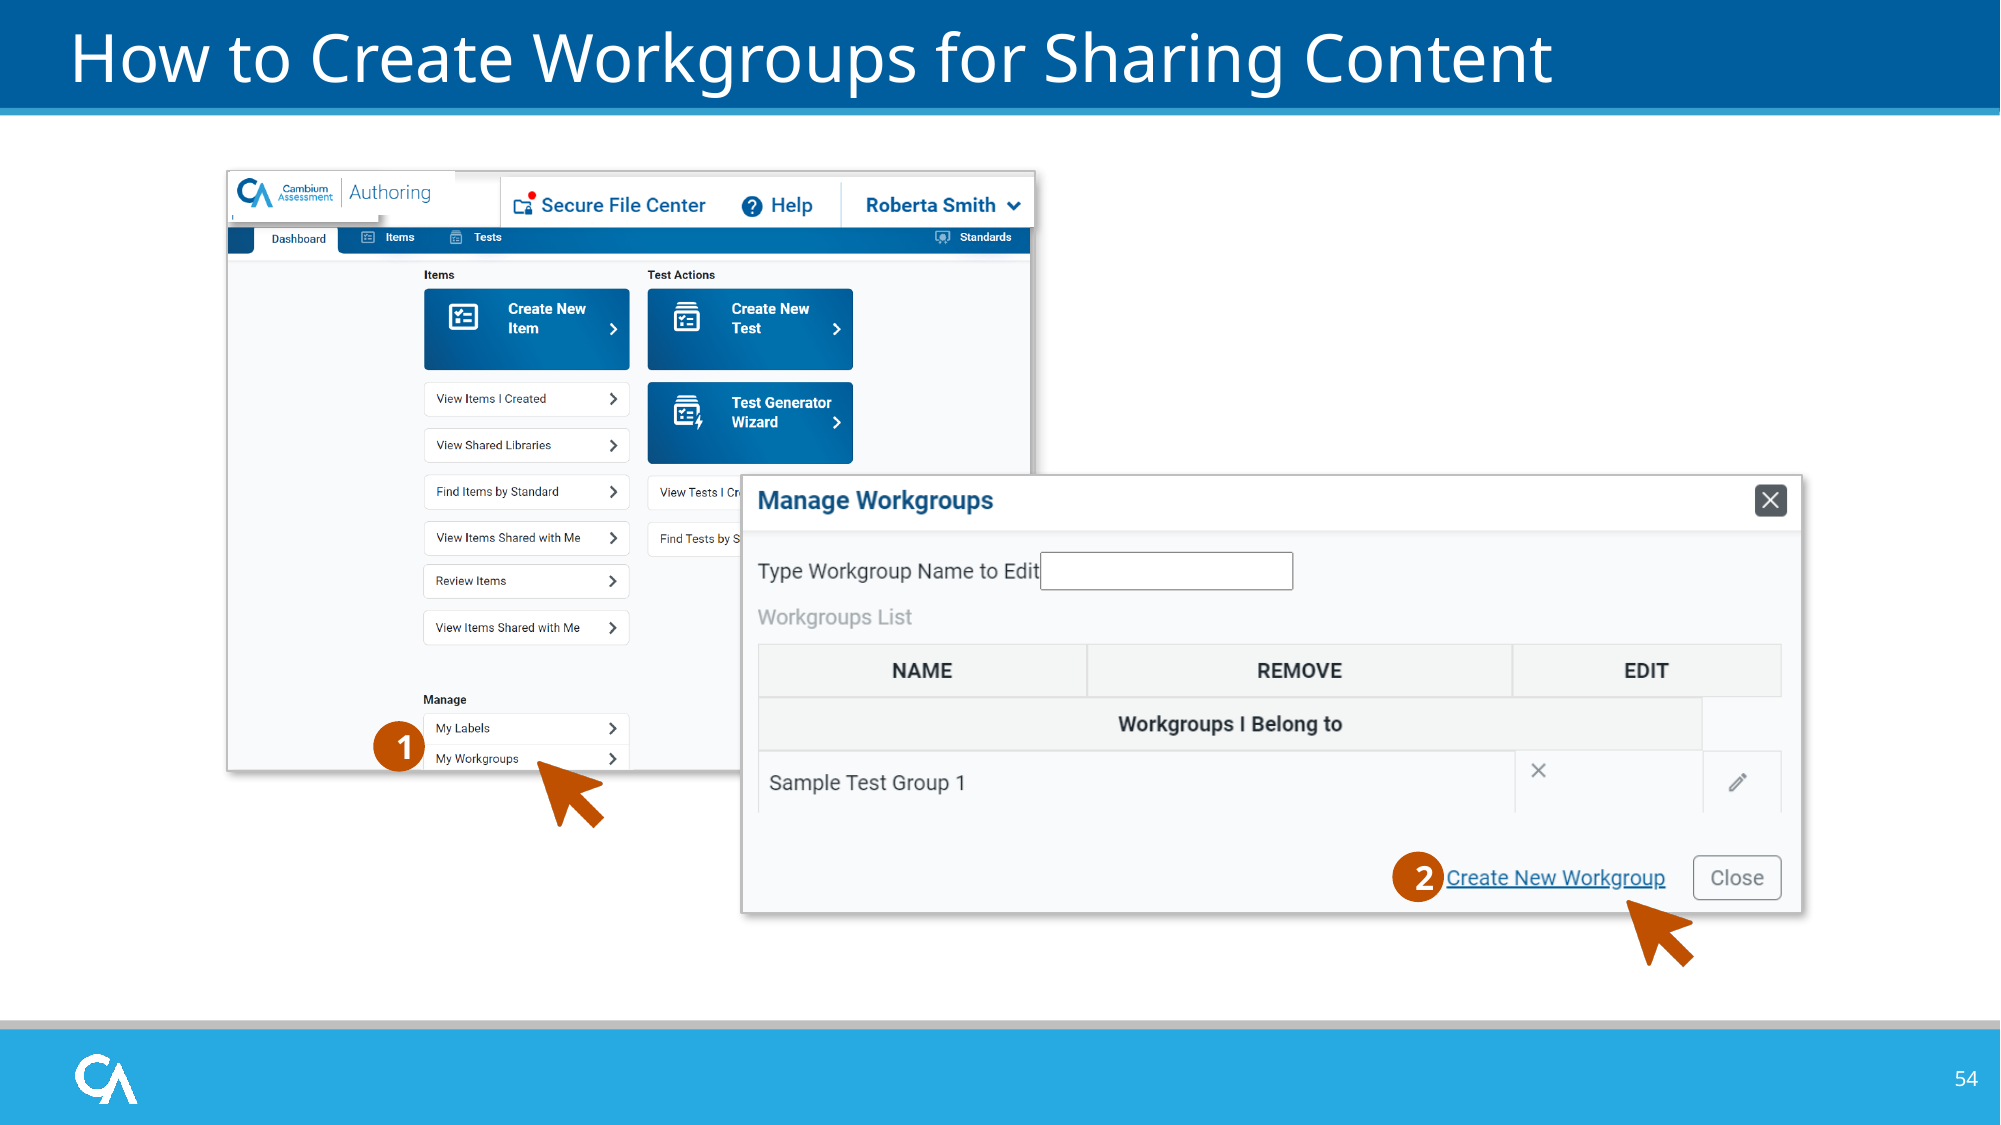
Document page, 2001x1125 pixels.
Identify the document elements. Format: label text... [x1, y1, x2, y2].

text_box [227, 171, 1801, 991]
slide_number 54 [1877, 1057, 1993, 1103]
picture [75, 1054, 138, 1104]
title How to Create Workgroups for Sharing Content [69, 10, 1935, 96]
